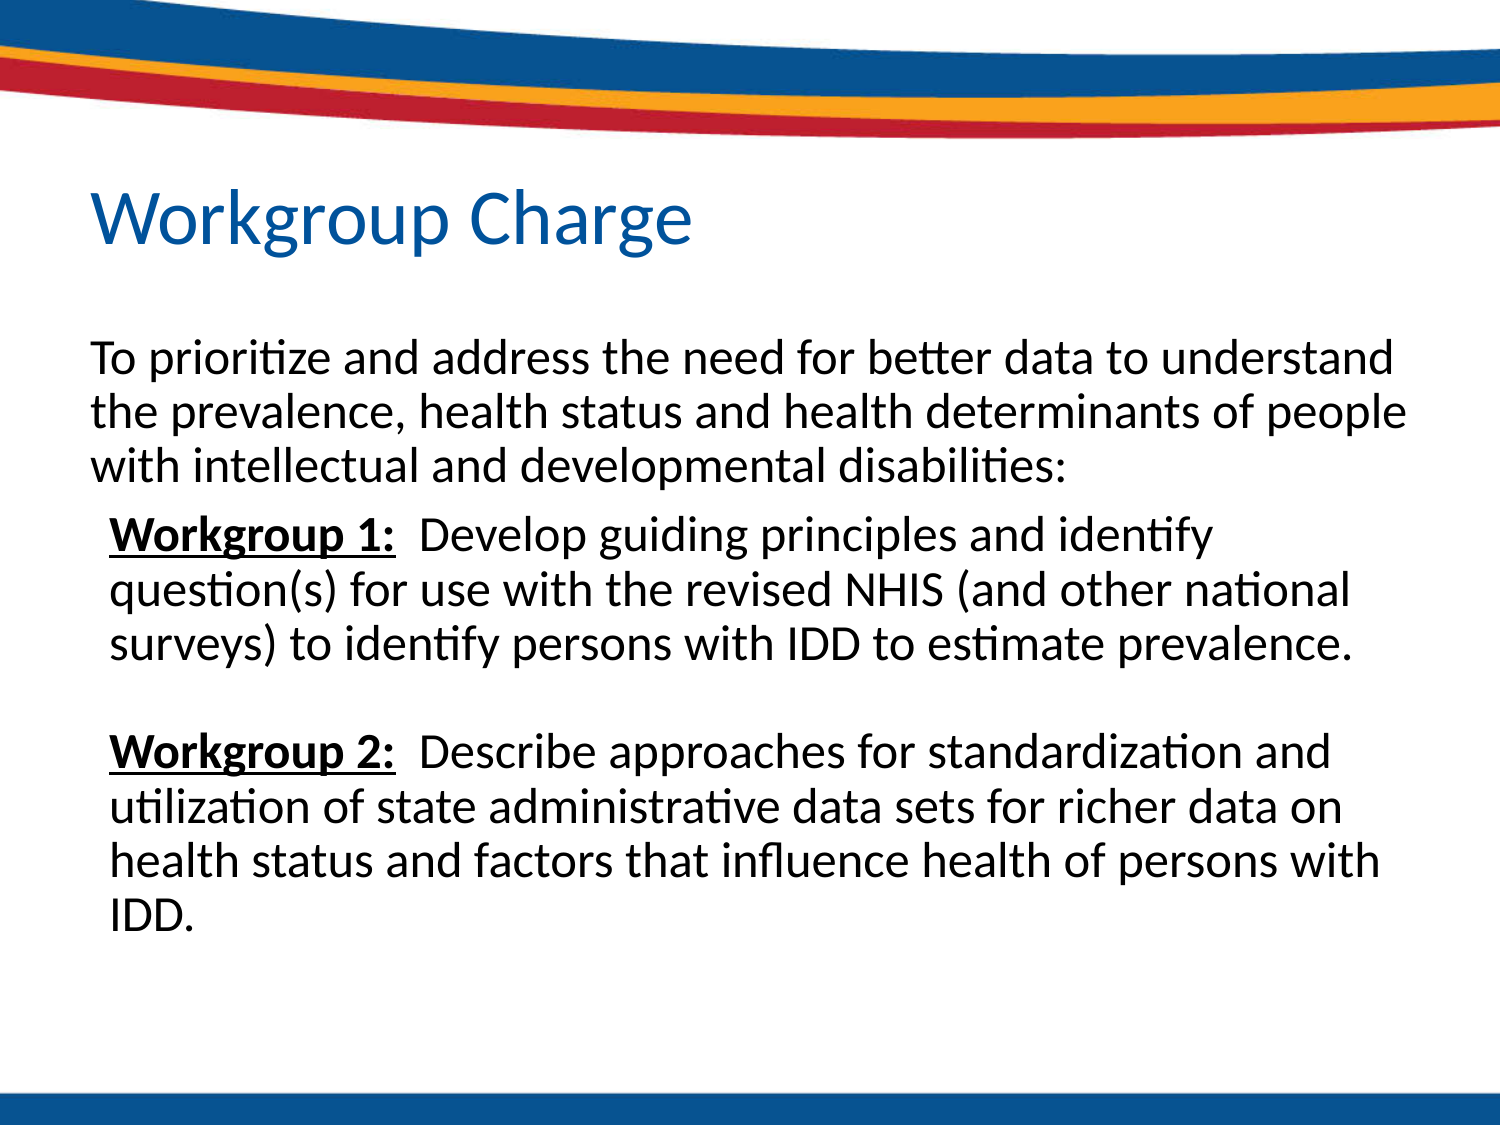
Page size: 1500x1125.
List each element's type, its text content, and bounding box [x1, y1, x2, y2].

picture [0, 0, 1500, 1125]
list To prioritize and address the need for better data to understand the prevalence, health status and health determinants of people with intellectual and developmental disabilities: Workgroup 1: Develop guiding principles and identify question(s) for use with the revised NHIS (and other national surveys) to identify persons with IDD to estimate prevalence. Workgroup 2: Describe approaches for standardization and utilization of state administrative data sets for richer data on health status and factors that influence health of persons with IDD. [75, 325, 1425, 1005]
title Workgroup Charge [75, 174, 1425, 275]
